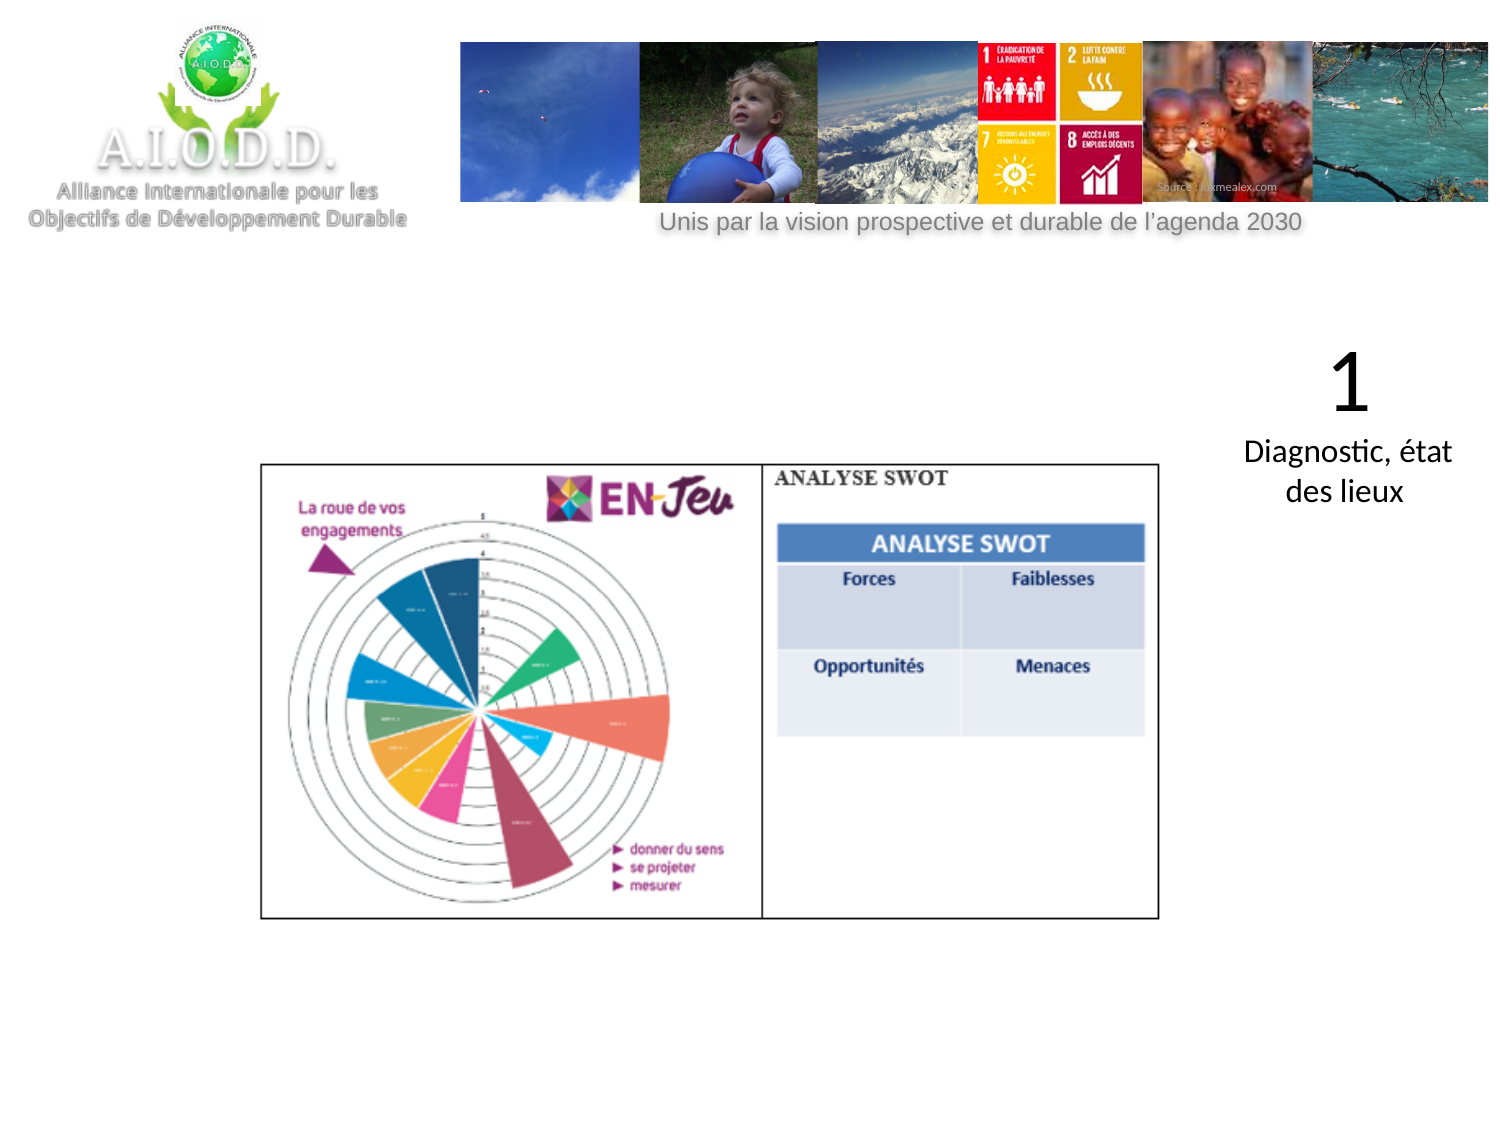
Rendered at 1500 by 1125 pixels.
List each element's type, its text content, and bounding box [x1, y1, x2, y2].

text_box 1 Diagnostic, état des lieux [1223, 312, 1474, 440]
picture [2, 0, 440, 241]
picture [213, 442, 1174, 946]
picture [460, 41, 1489, 205]
